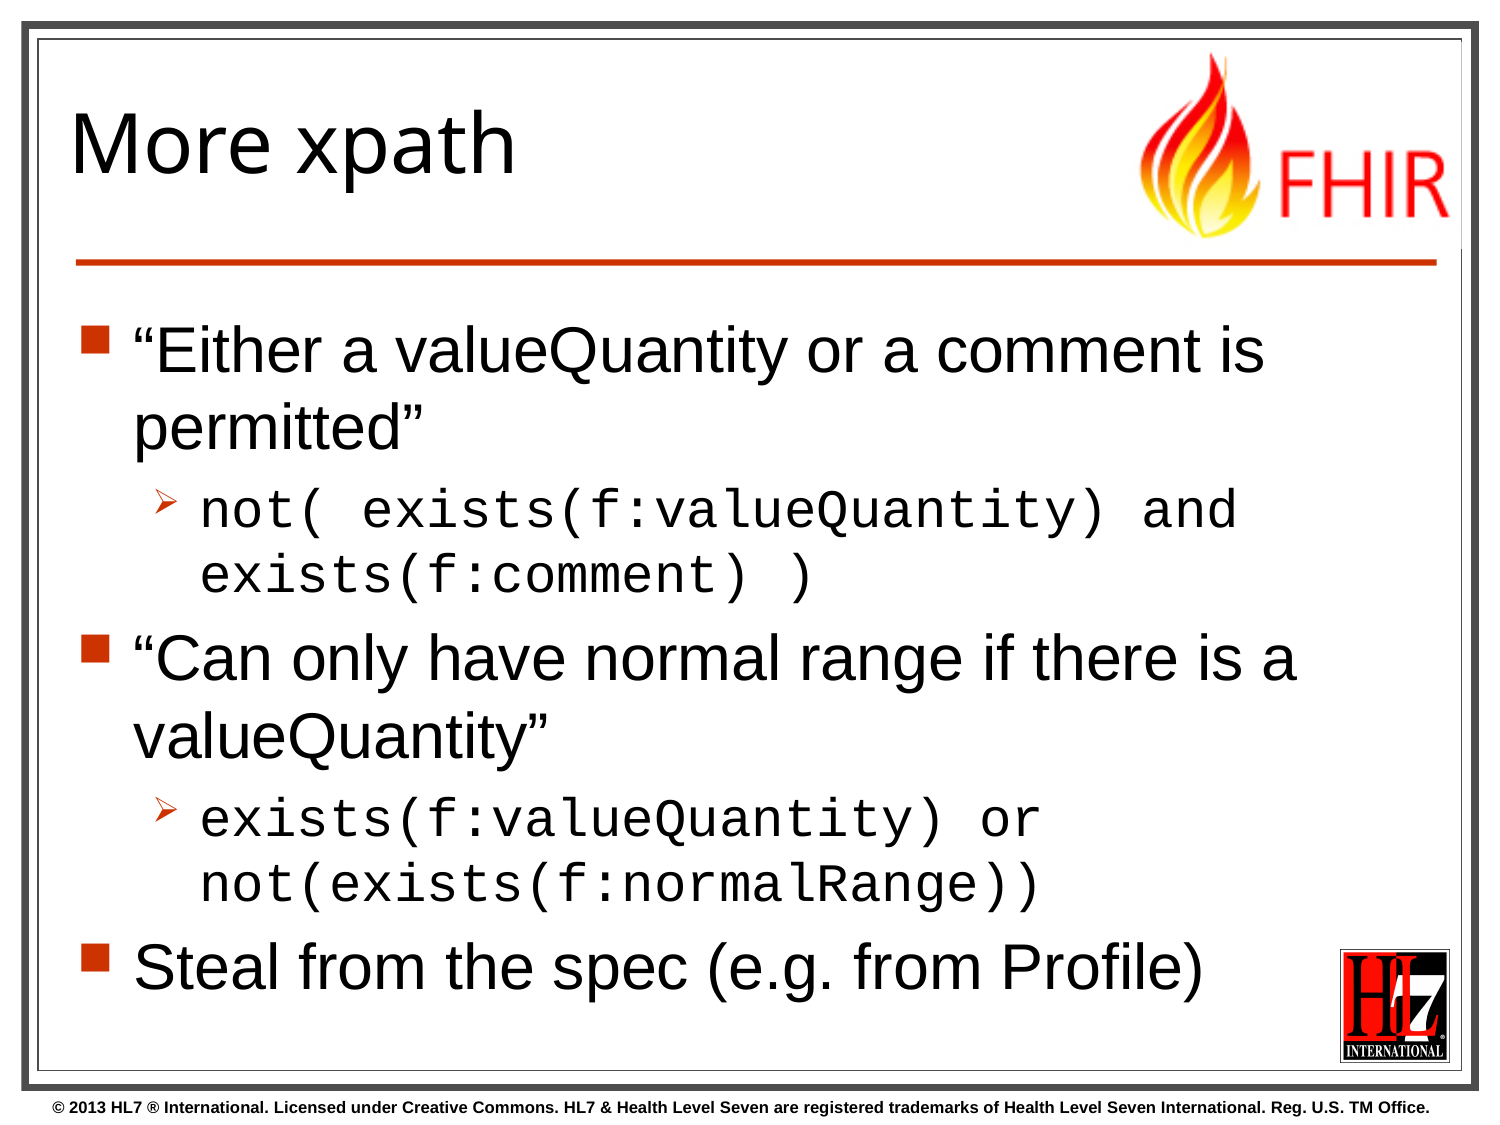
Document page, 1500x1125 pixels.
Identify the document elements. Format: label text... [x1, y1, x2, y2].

picture [1128, 42, 1462, 249]
title More xpath [53, 54, 1128, 244]
picture [1340, 949, 1450, 1063]
list “Either a valueQuantity or a comment is permitted” not( exists(f:valueQuantity) and exists(f:comment) ) “Can only have normal range if there is a valueQuantity” exists(f:valueQuantity) or not(exists(f:normalRange)) Steal from the spec (e.g. from Profile) [62, 299, 1438, 1035]
